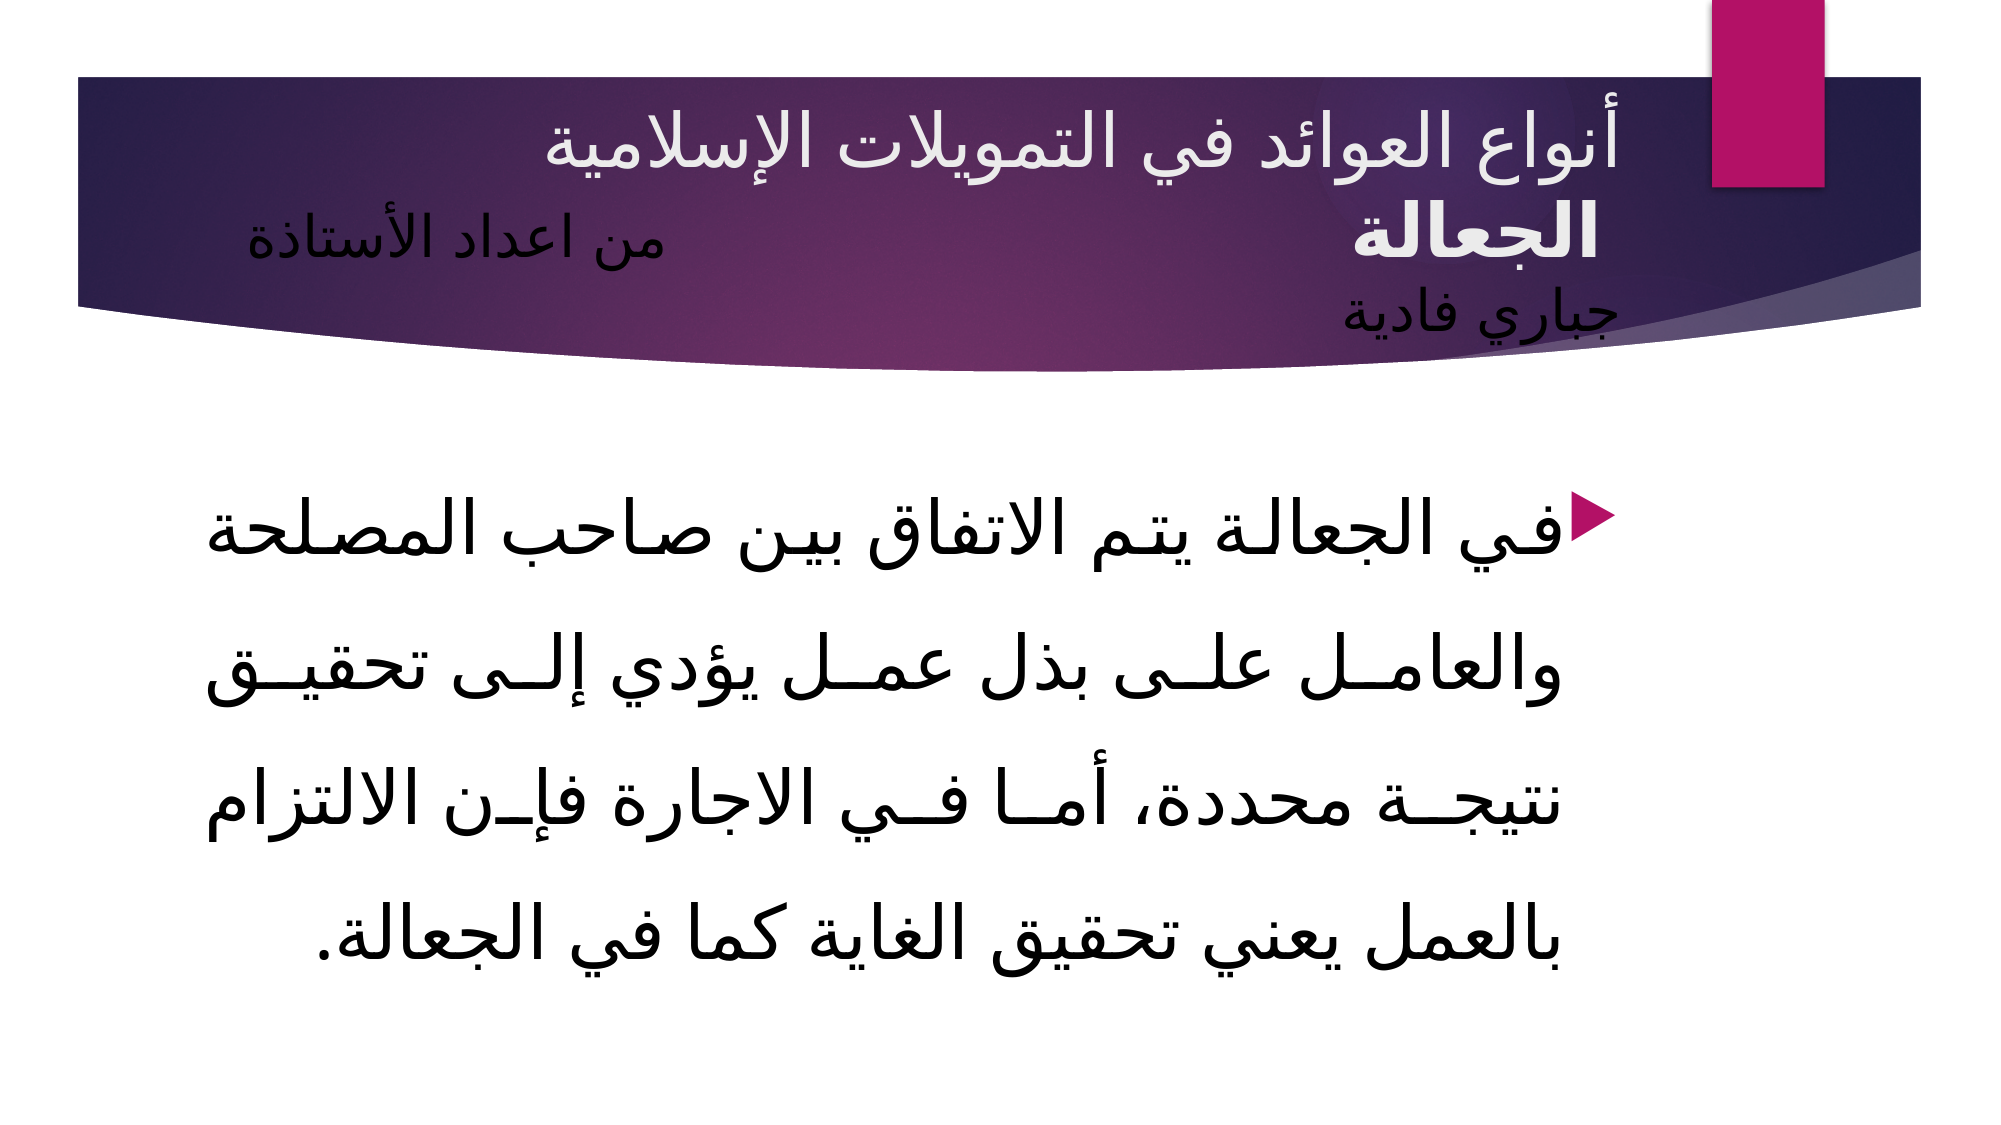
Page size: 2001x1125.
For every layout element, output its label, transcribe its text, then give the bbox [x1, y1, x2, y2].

list في الجعالة يتم الاتفاق بين صاحب المصلحة والعامل على بذل عمل يؤدي إلى تحقيق نتيجة محددة، أما في الاجارة فإن الالتزام بالعمل يعني تحقيق الغاية كما في الجعالة. [189, 427, 1638, 988]
title أنواع العوائد في التمويلات الإسلامية الجعالة من اعداد الأستاذة جباري فادية [200, 159, 1638, 276]
